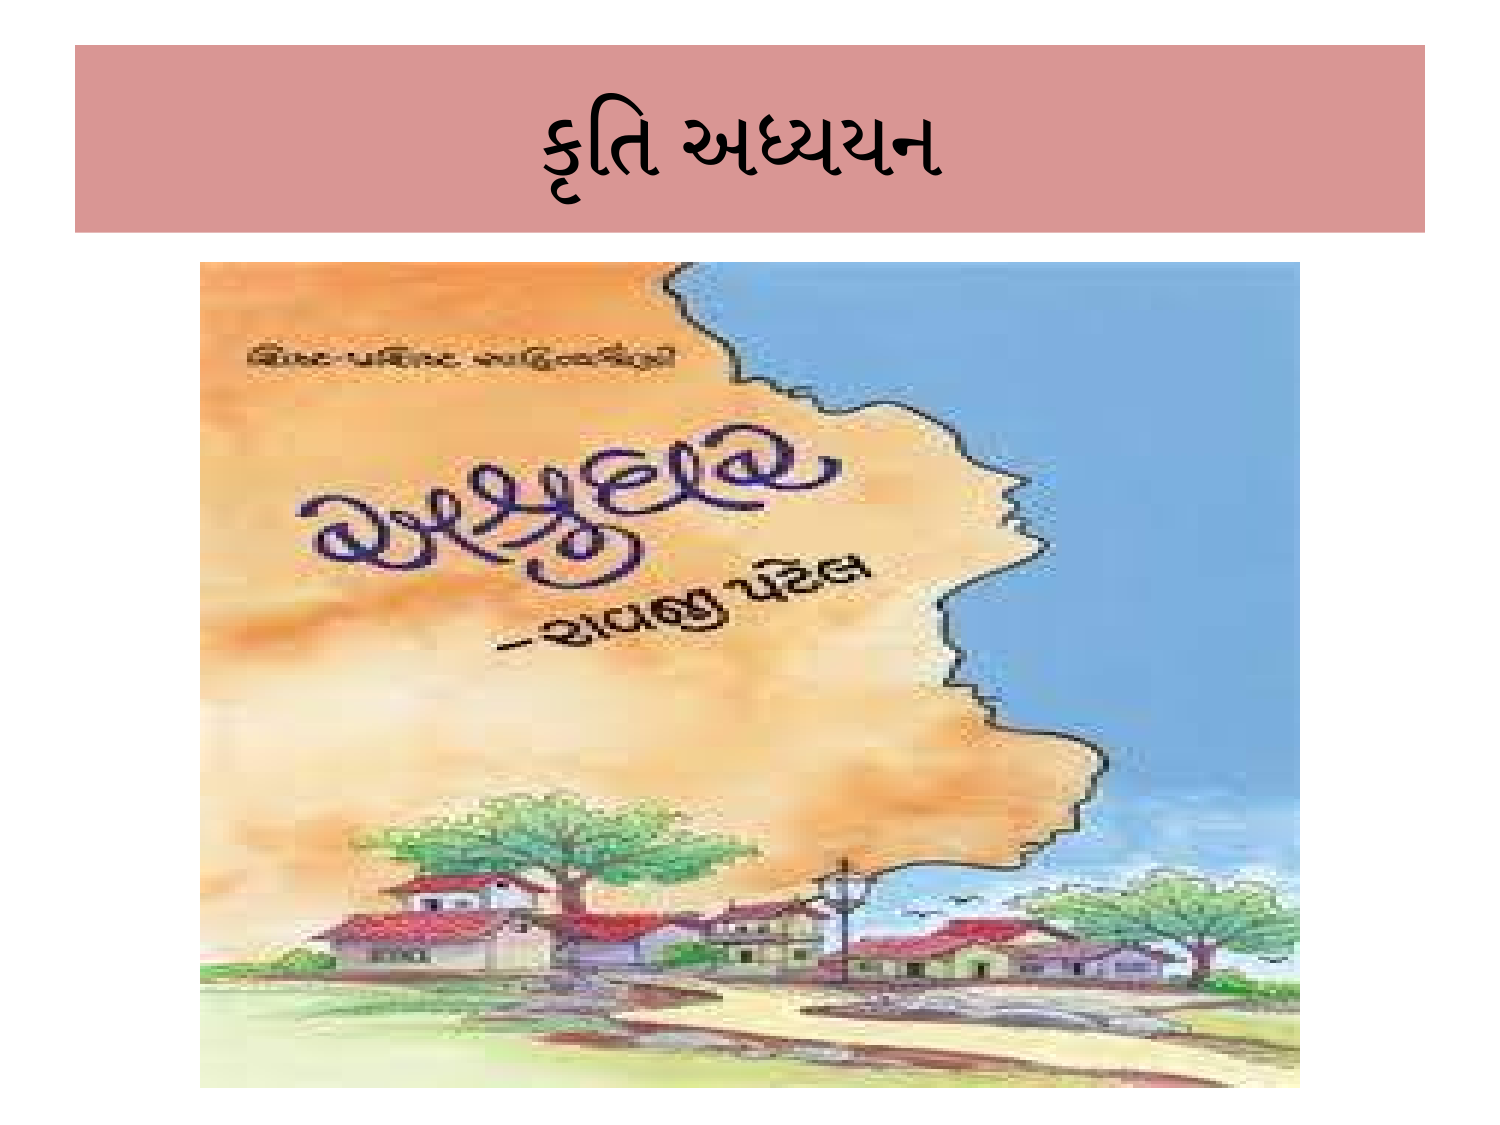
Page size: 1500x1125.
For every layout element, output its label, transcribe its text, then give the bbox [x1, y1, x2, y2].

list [199, 262, 1301, 1088]
title કૃતિ અધ્યયન [75, 45, 1425, 233]
